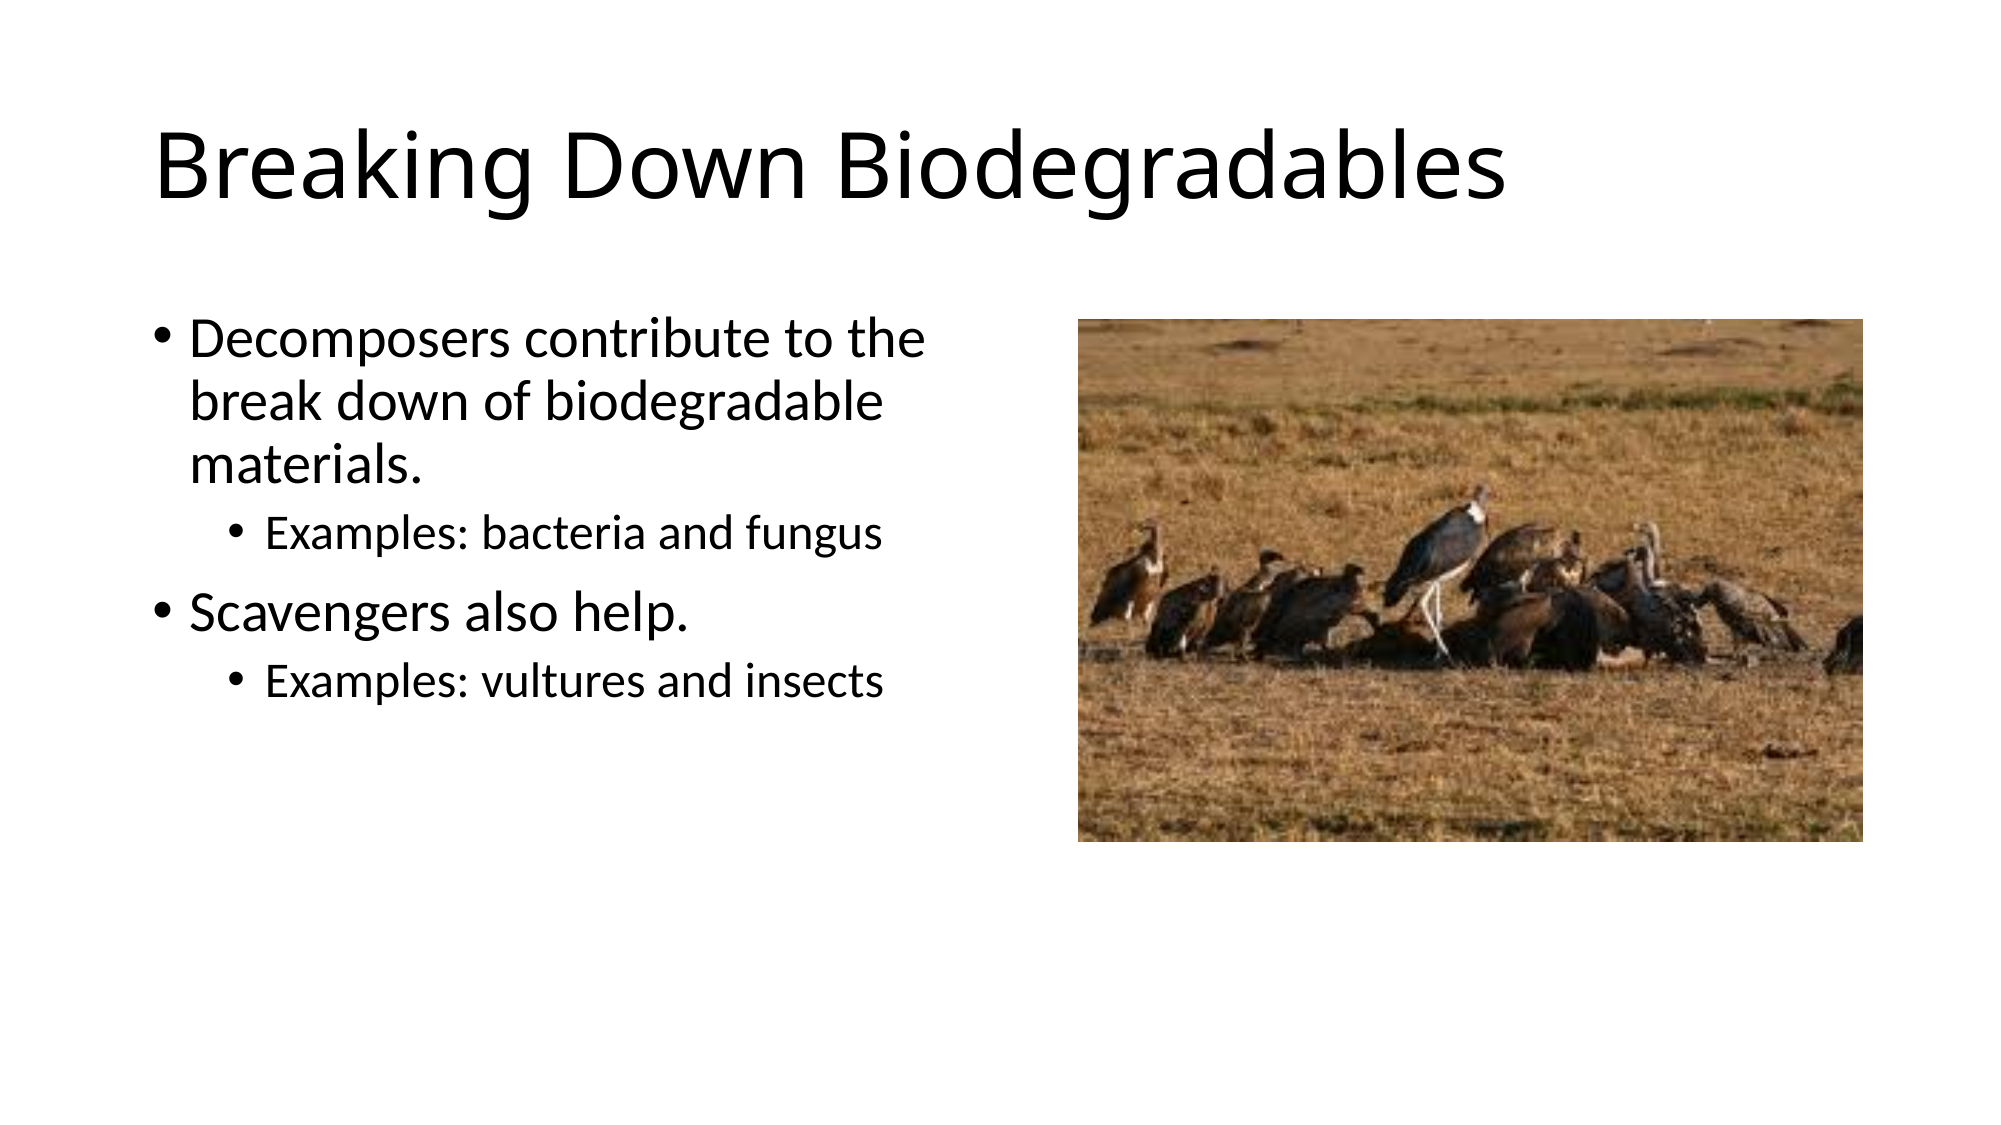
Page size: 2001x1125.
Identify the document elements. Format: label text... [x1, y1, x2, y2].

title Breaking Down Biodegradables [137, 59, 1863, 278]
list Decomposers contribute to the break down of biodegradable materials. Examples: bacteria and fungus Scavengers also help. Examples: vultures and insects [137, 299, 988, 1014]
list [1078, 319, 1863, 842]
